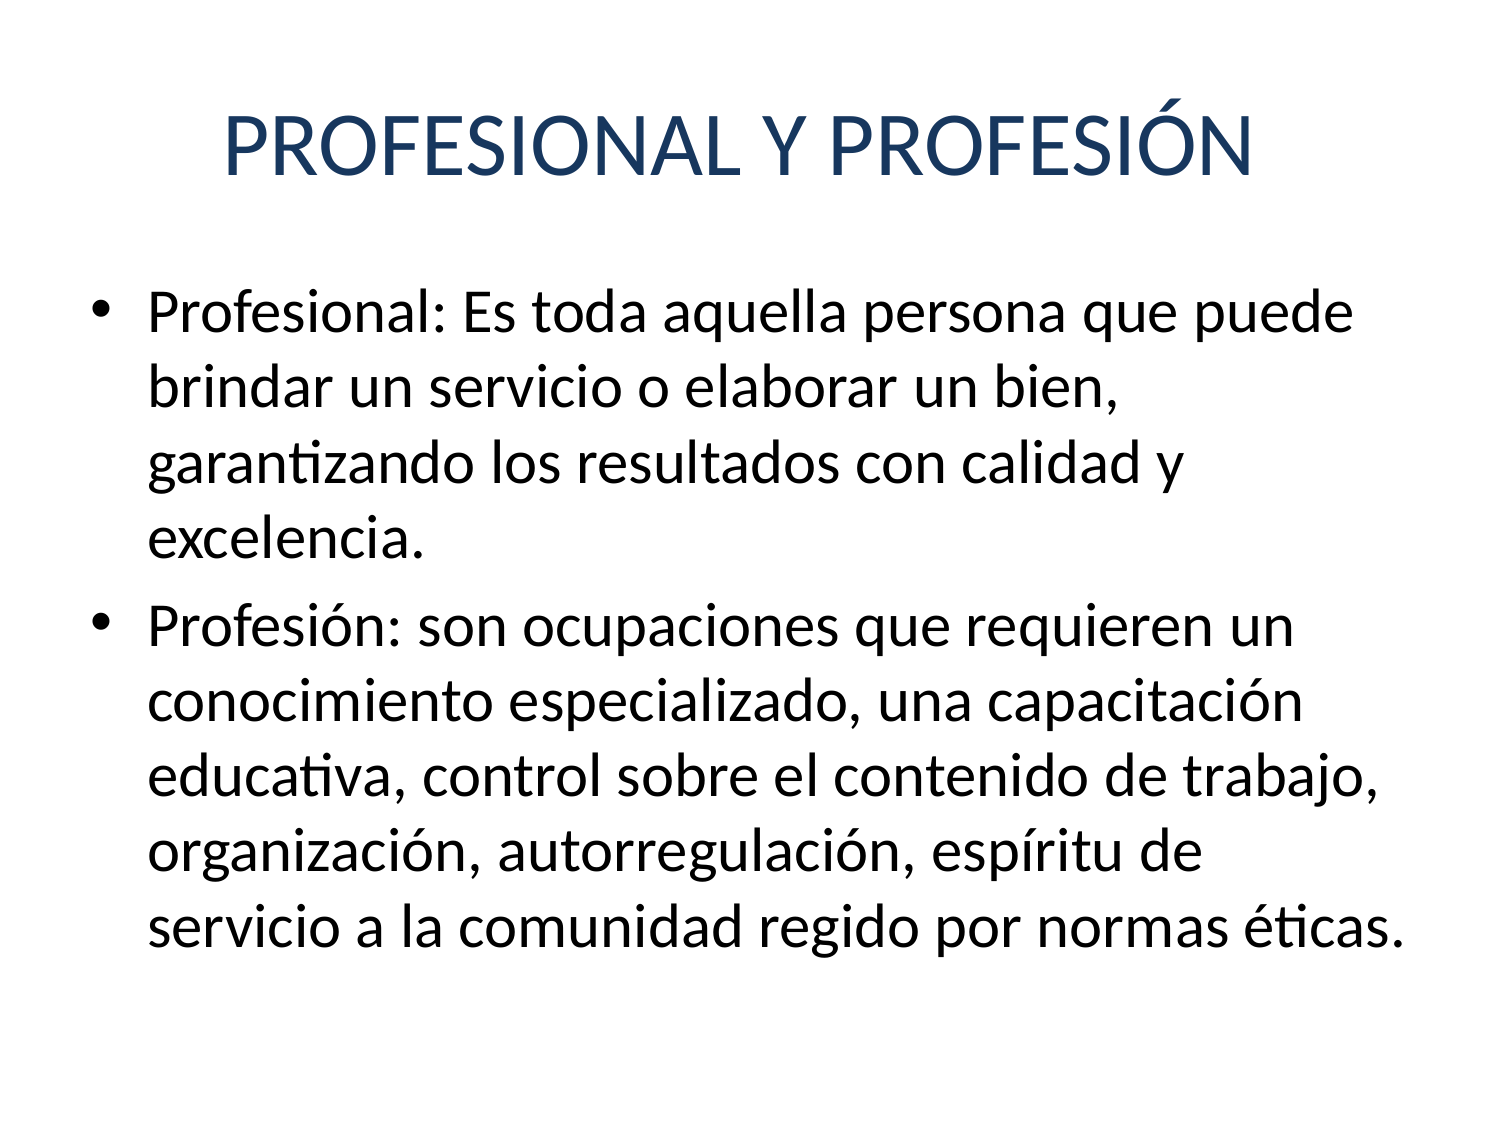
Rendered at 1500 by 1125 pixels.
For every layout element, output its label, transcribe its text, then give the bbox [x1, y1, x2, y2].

title PROFESIONAL Y PROFESIÓN [75, 45, 1425, 233]
list Profesional: Es toda aquella persona que puede brindar un servicio o elaborar un bien, garantizando los resultados con calidad y excelencia. Profesión: son ocupaciones que requieren un conocimiento especializado, una capacitación educativa, control sobre el contenido de trabajo, organización, autorregulación, espíritu de servicio a la comunidad regido por normas éticas. [75, 262, 1425, 1005]
